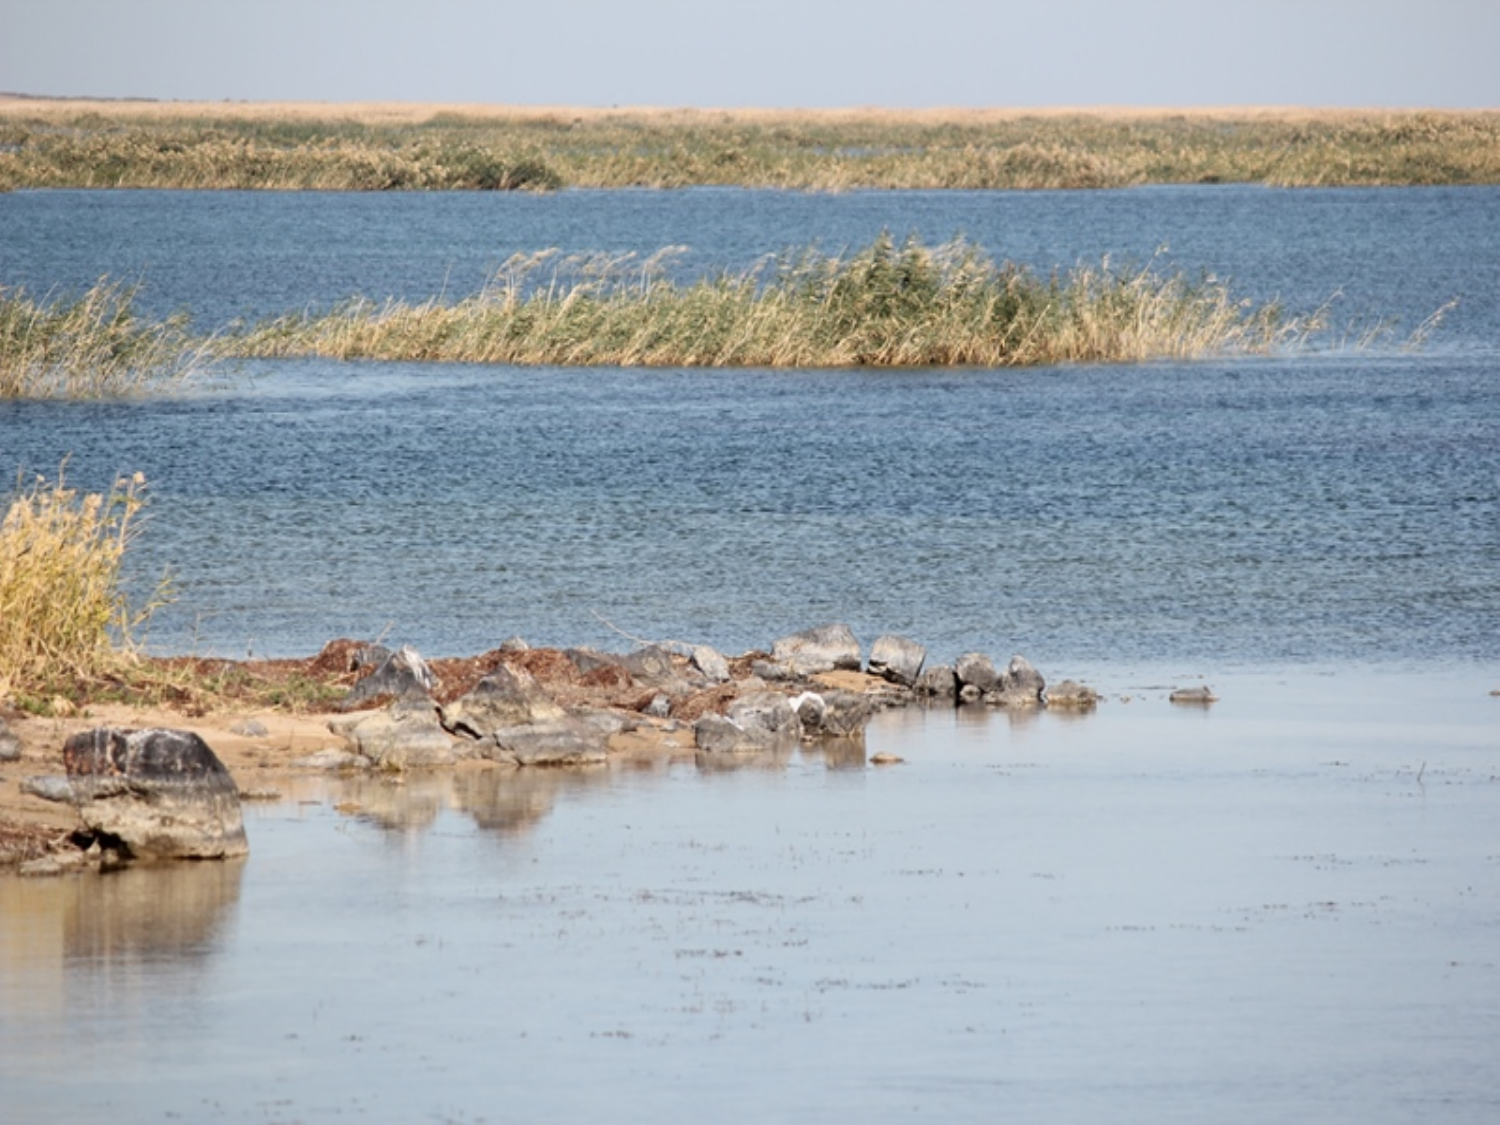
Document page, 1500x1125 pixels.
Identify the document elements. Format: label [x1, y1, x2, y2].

list [0, 0, 1500, 1125]
